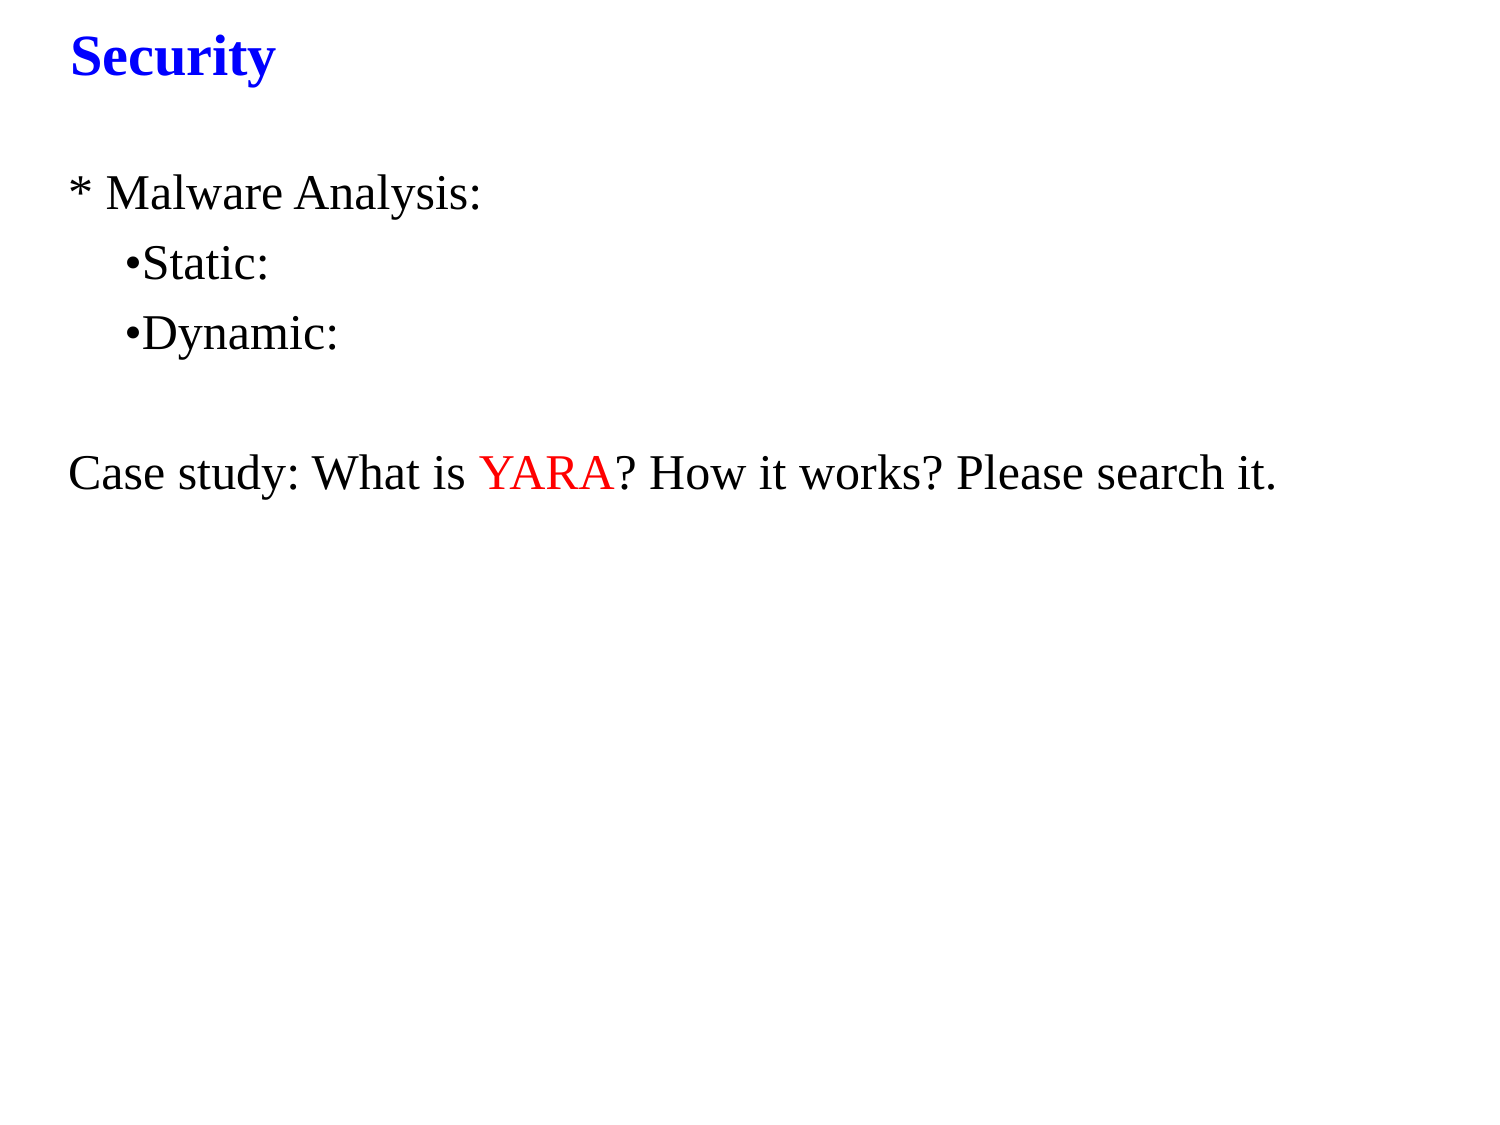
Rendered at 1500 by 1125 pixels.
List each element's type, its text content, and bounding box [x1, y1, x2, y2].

list * Malware Analysis: •Static: •Dynamic: Case study: What is YARA? How it works? Please search it. [53, 151, 1447, 539]
text_box Security [55, 9, 1442, 95]
